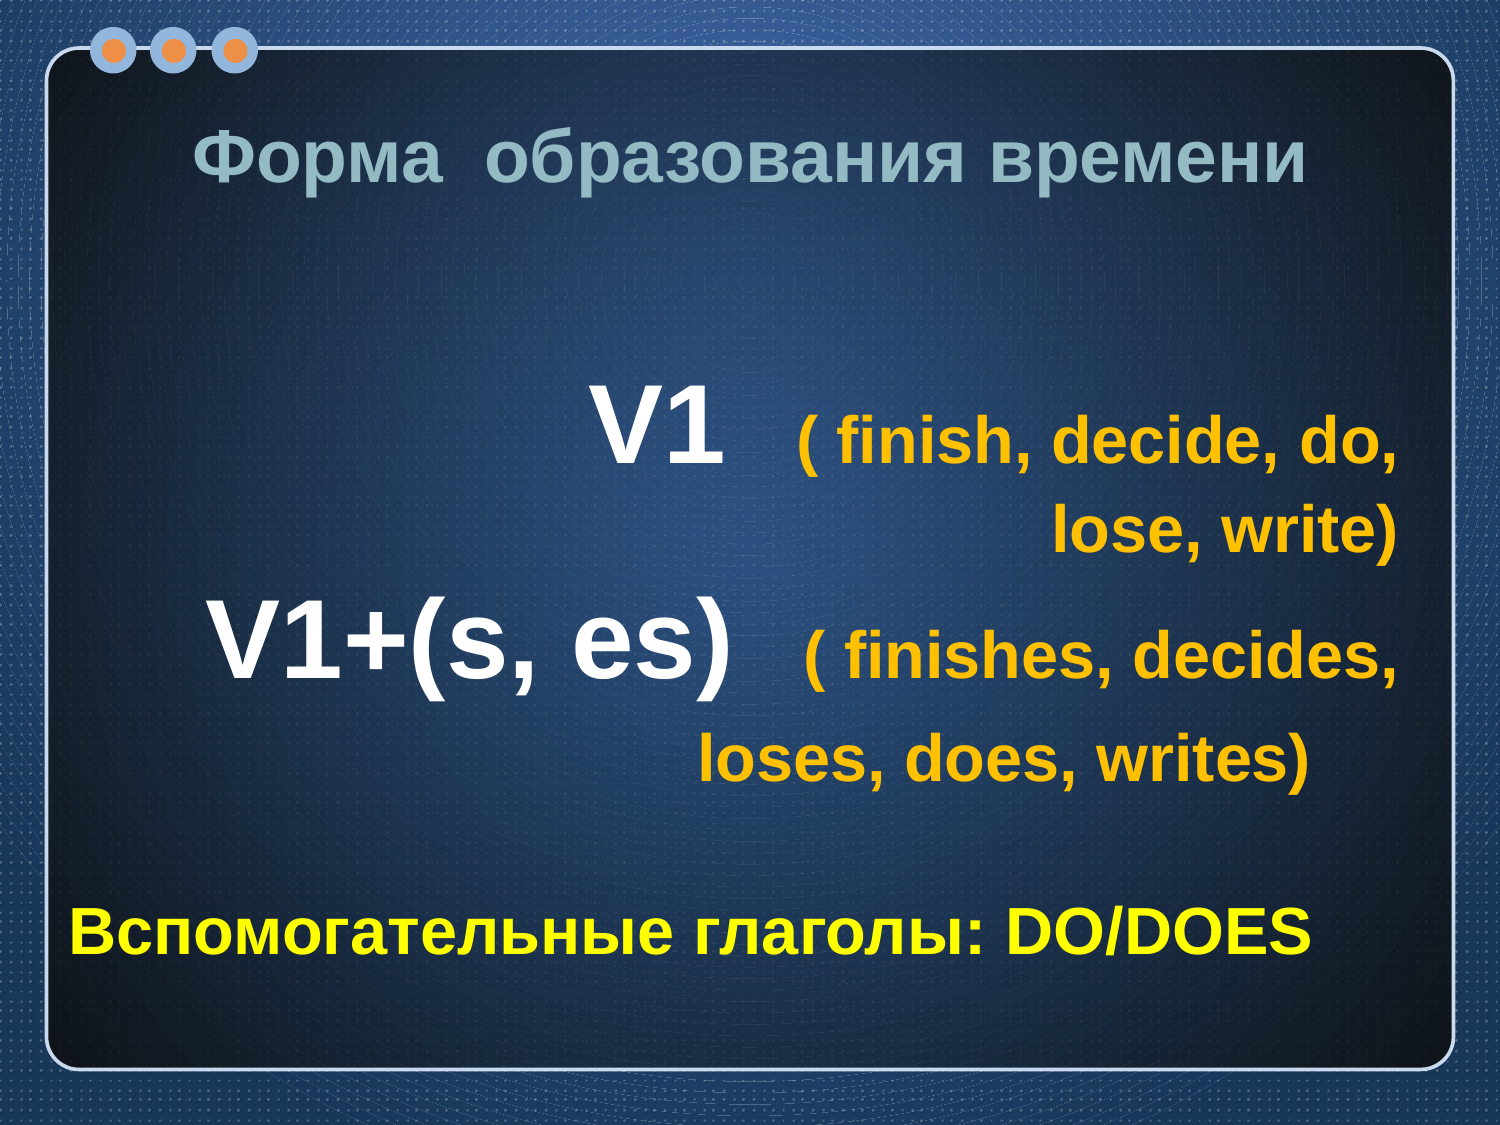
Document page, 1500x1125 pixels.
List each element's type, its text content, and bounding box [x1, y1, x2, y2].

list V1 ( finish, decide, do, lose, write) V1+(s, es) ( finishes, decides, loses, does, writes) Вспомогательные глаголы: DO/DOES [53, 243, 1415, 1050]
title Форма образования времени [82, 75, 1419, 231]
